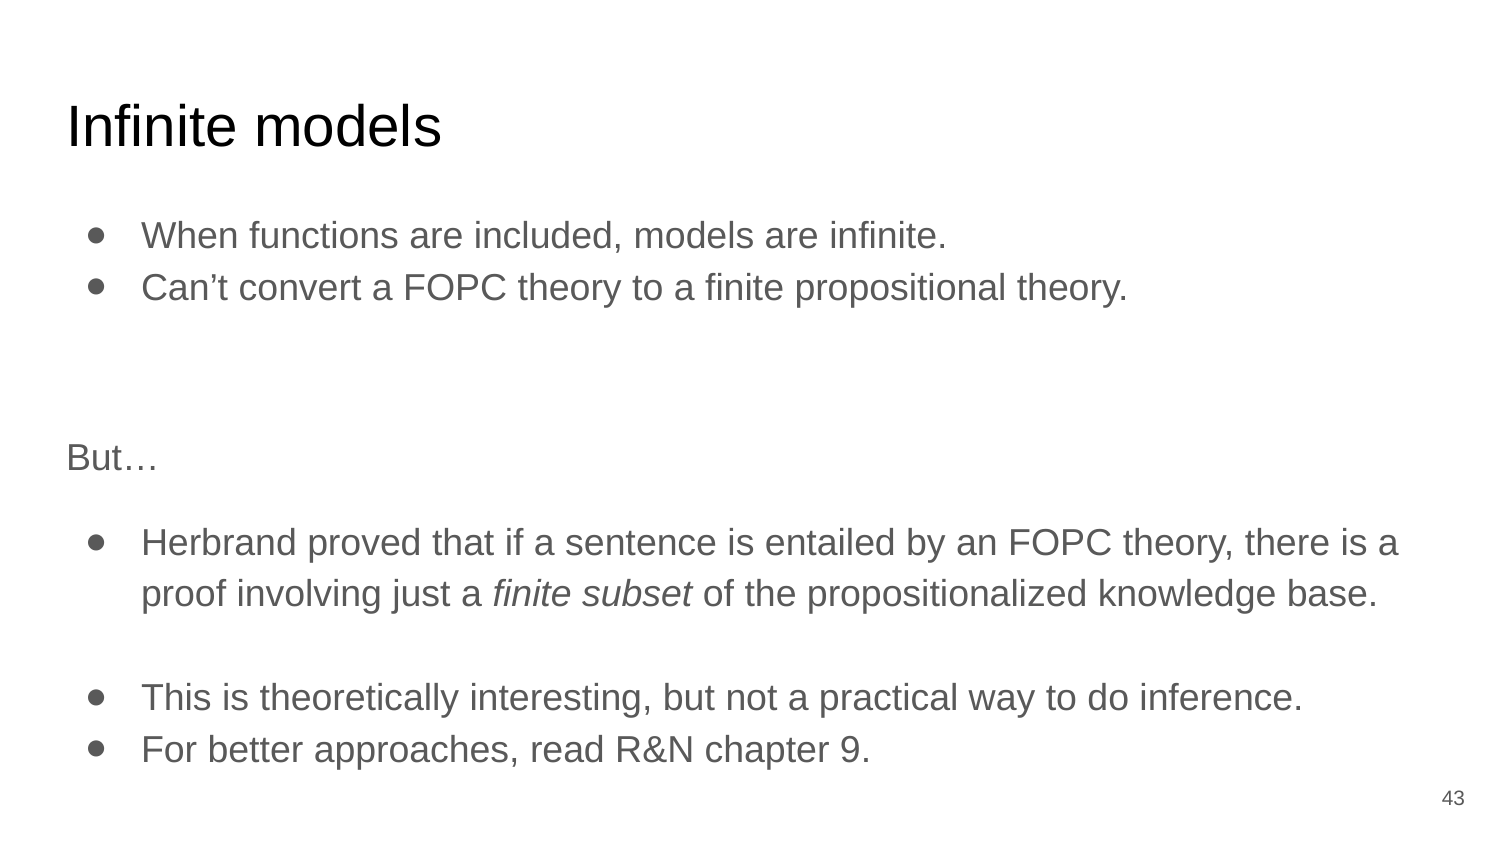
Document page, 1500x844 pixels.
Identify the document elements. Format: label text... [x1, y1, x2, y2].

title Infinite models [51, 72, 1449, 167]
list When functions are included, models are infinite. Can’t convert a FOPC theory to a finite propositional theory. But… Herbrand proved that if a sentence is entailed by an FOPC theory, there is a proof involving just a finite subset of the propositionalized knowledge base. This is theoretically interesting, but not a practical way to do inference. For better approaches, read R&N chapter 9. [51, 189, 1449, 797]
slide_number ‹#› [1389, 764, 1480, 830]
